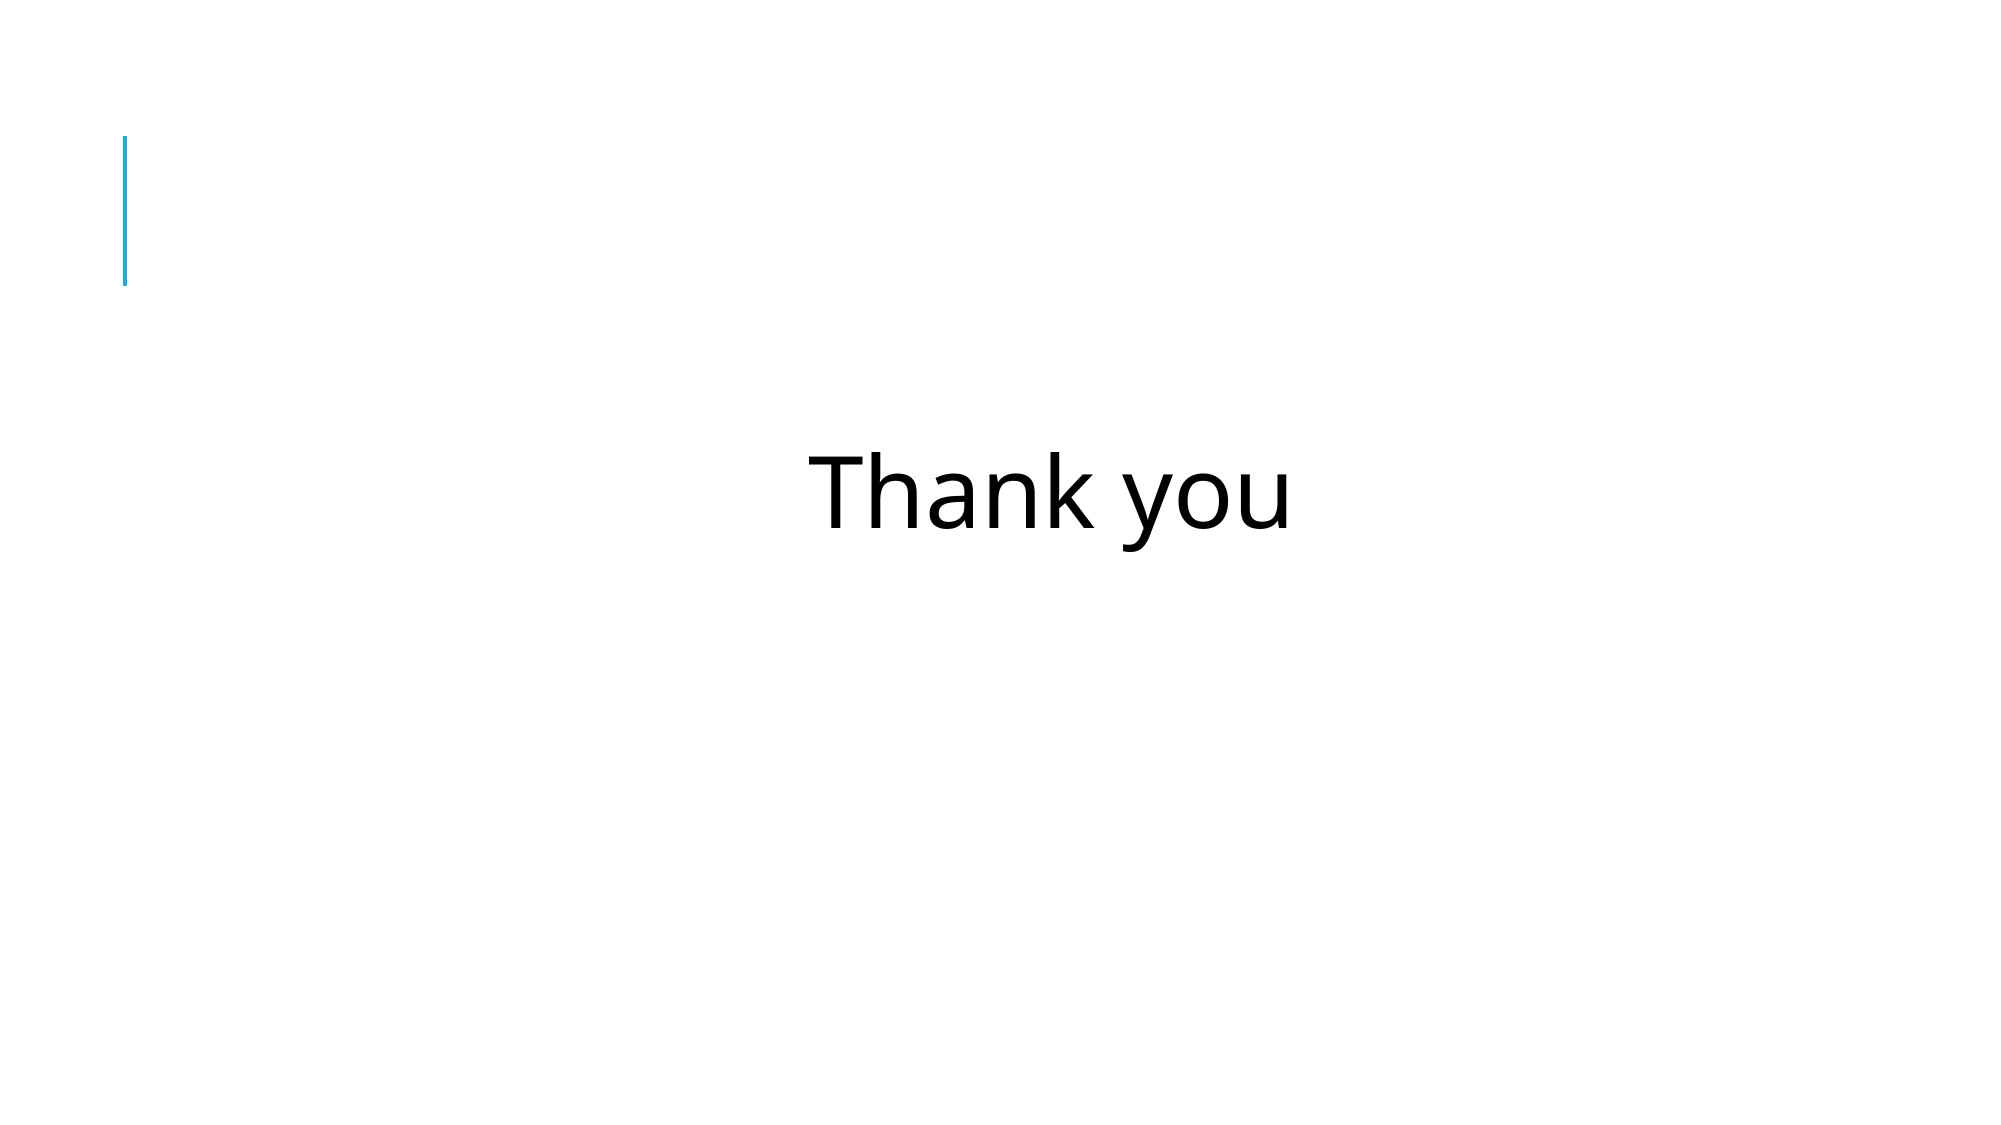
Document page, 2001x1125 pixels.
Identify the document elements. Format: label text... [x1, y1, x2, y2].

text_box Thank you [793, 421, 1385, 557]
